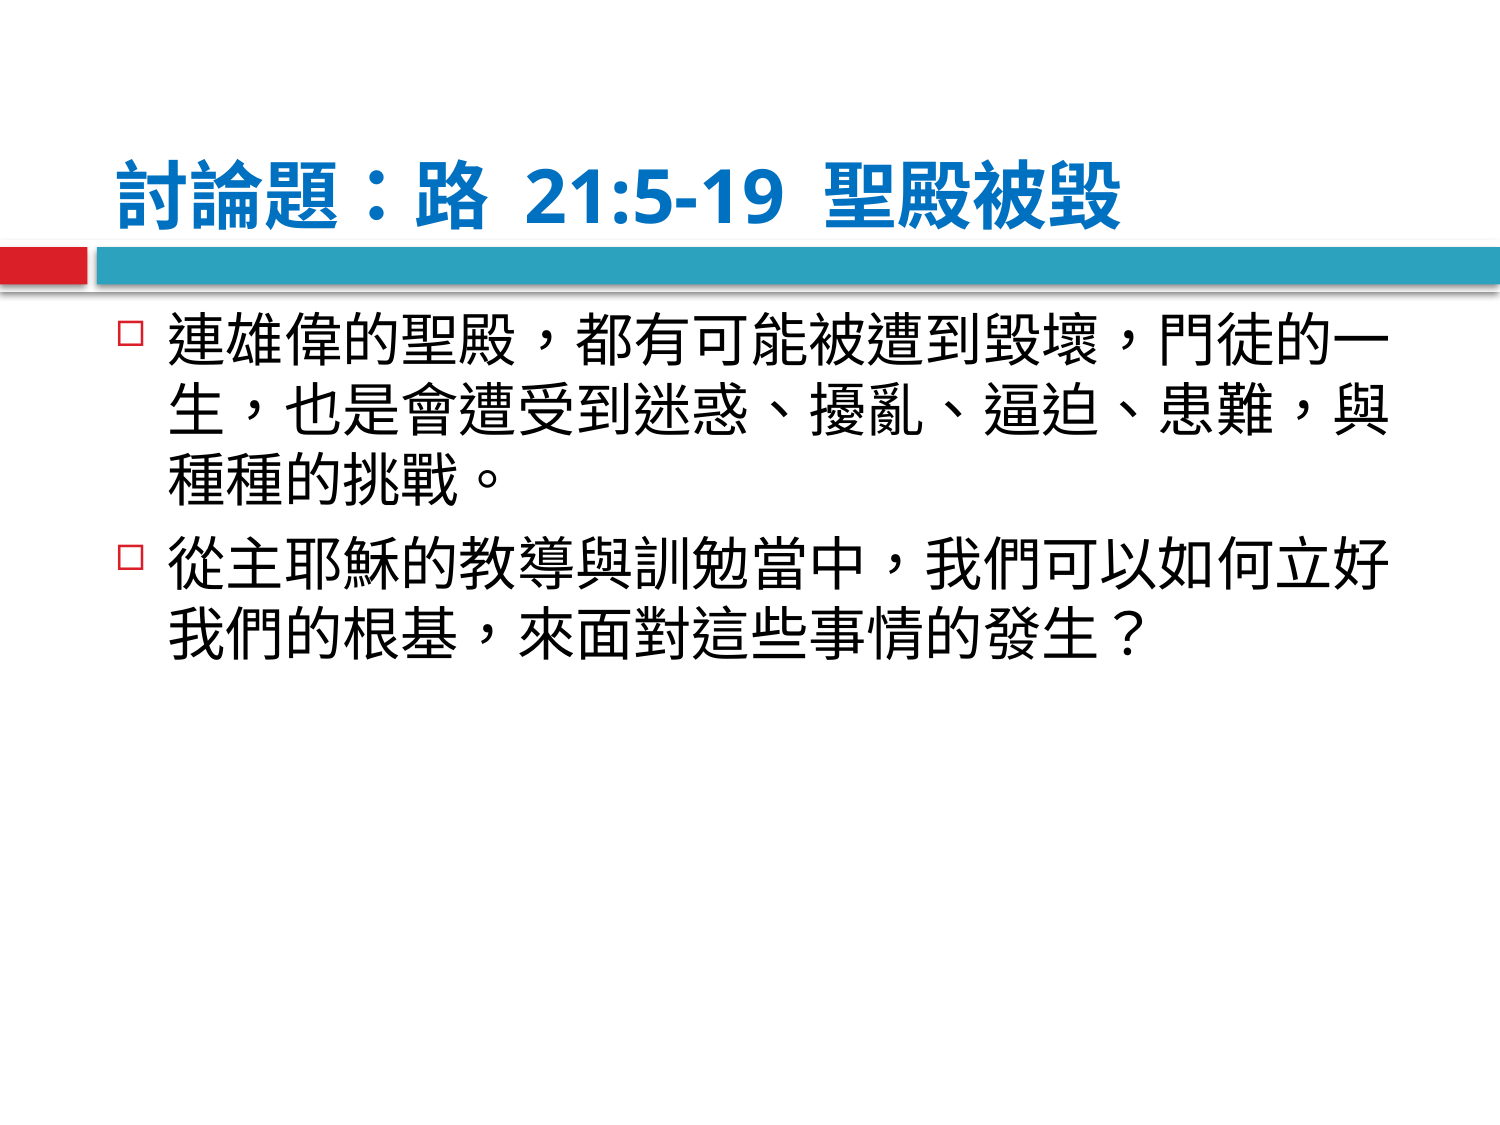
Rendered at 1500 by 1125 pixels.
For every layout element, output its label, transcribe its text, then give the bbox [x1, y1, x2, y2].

list 連雄偉的聖殿，都有可能被遭到毀壞，門徒的一生，也是會遭受到迷惑、擾亂、逼迫、患難，與種種的挑戰。 從主耶穌的教導與訓勉當中，我們可以如何立好我們的根基，來面對這些事情的發生？ [100, 295, 1438, 1005]
title 討論題：路 21:5-19 聖殿被毀 [99, 25, 1438, 246]
